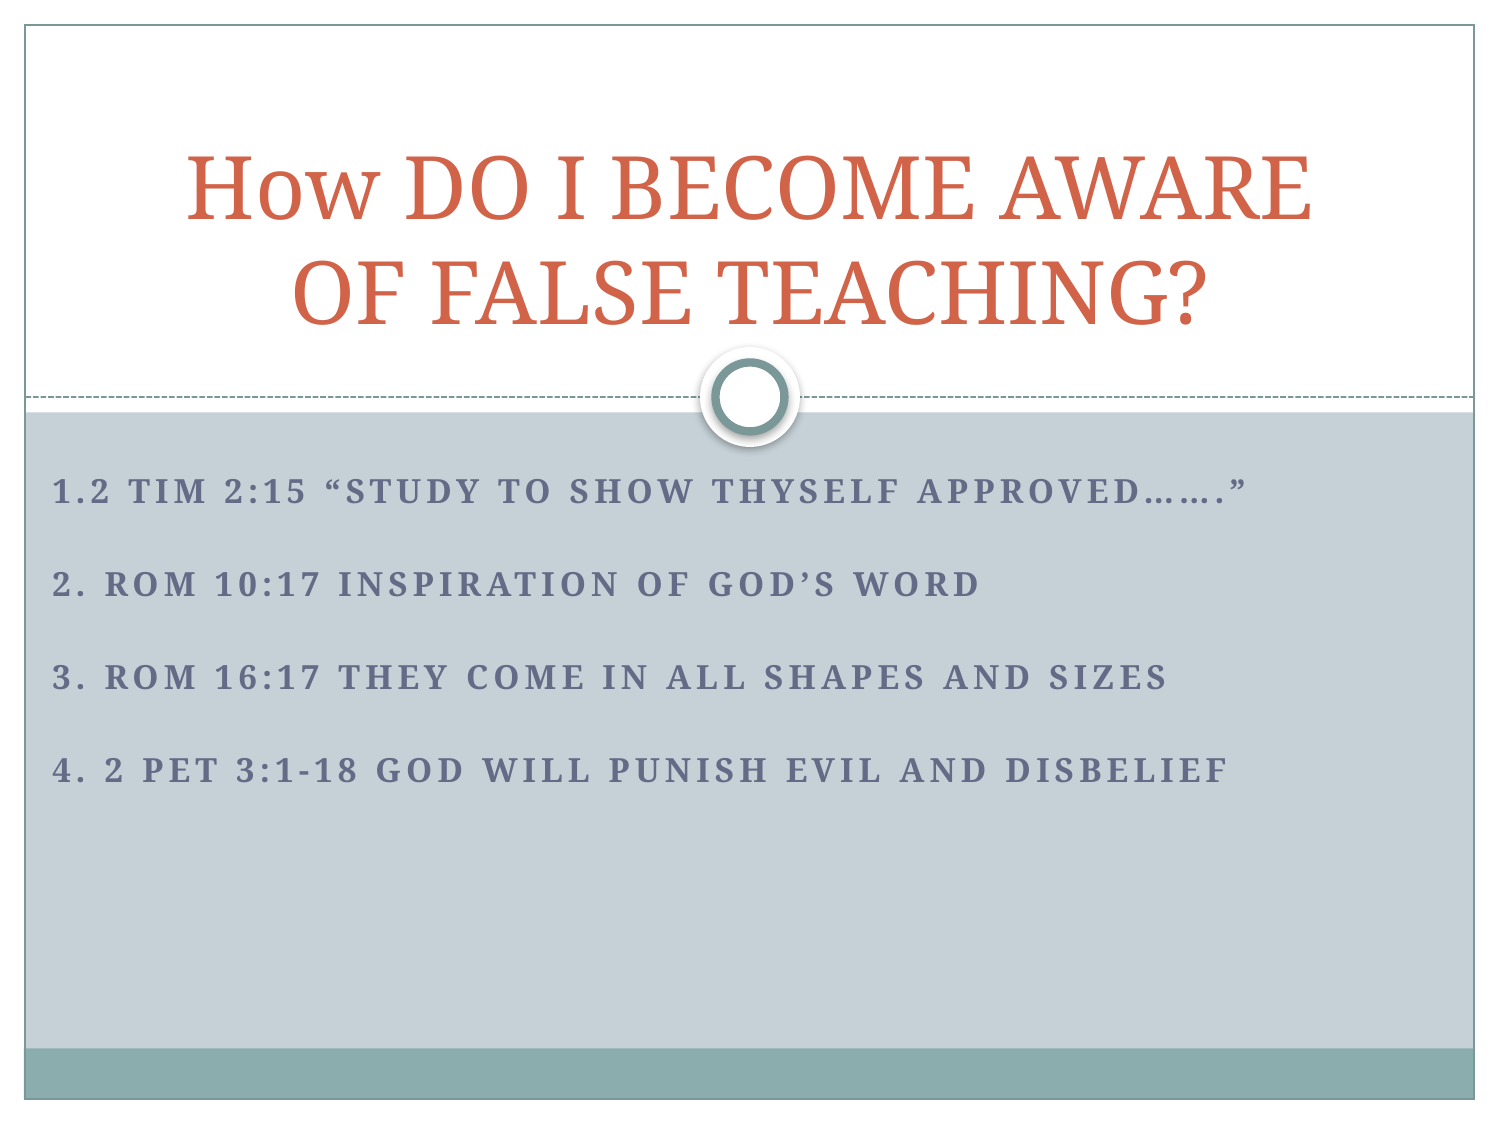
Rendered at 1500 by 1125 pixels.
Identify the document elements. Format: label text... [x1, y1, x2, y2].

title How DO I BECOME AWARE OF FALSE TEACHING? [112, 62, 1388, 350]
subtitle 1.2 TIM 2:15 “Study to show thyself approved…….” 2. ROM 10:17 INSPIRATION OF GOD’S WORD 3. Rom 16:17 they come in all shapes and sizes 4. 2 pet 3:1-18 god will punish evil and disbelief [37, 462, 1475, 1125]
